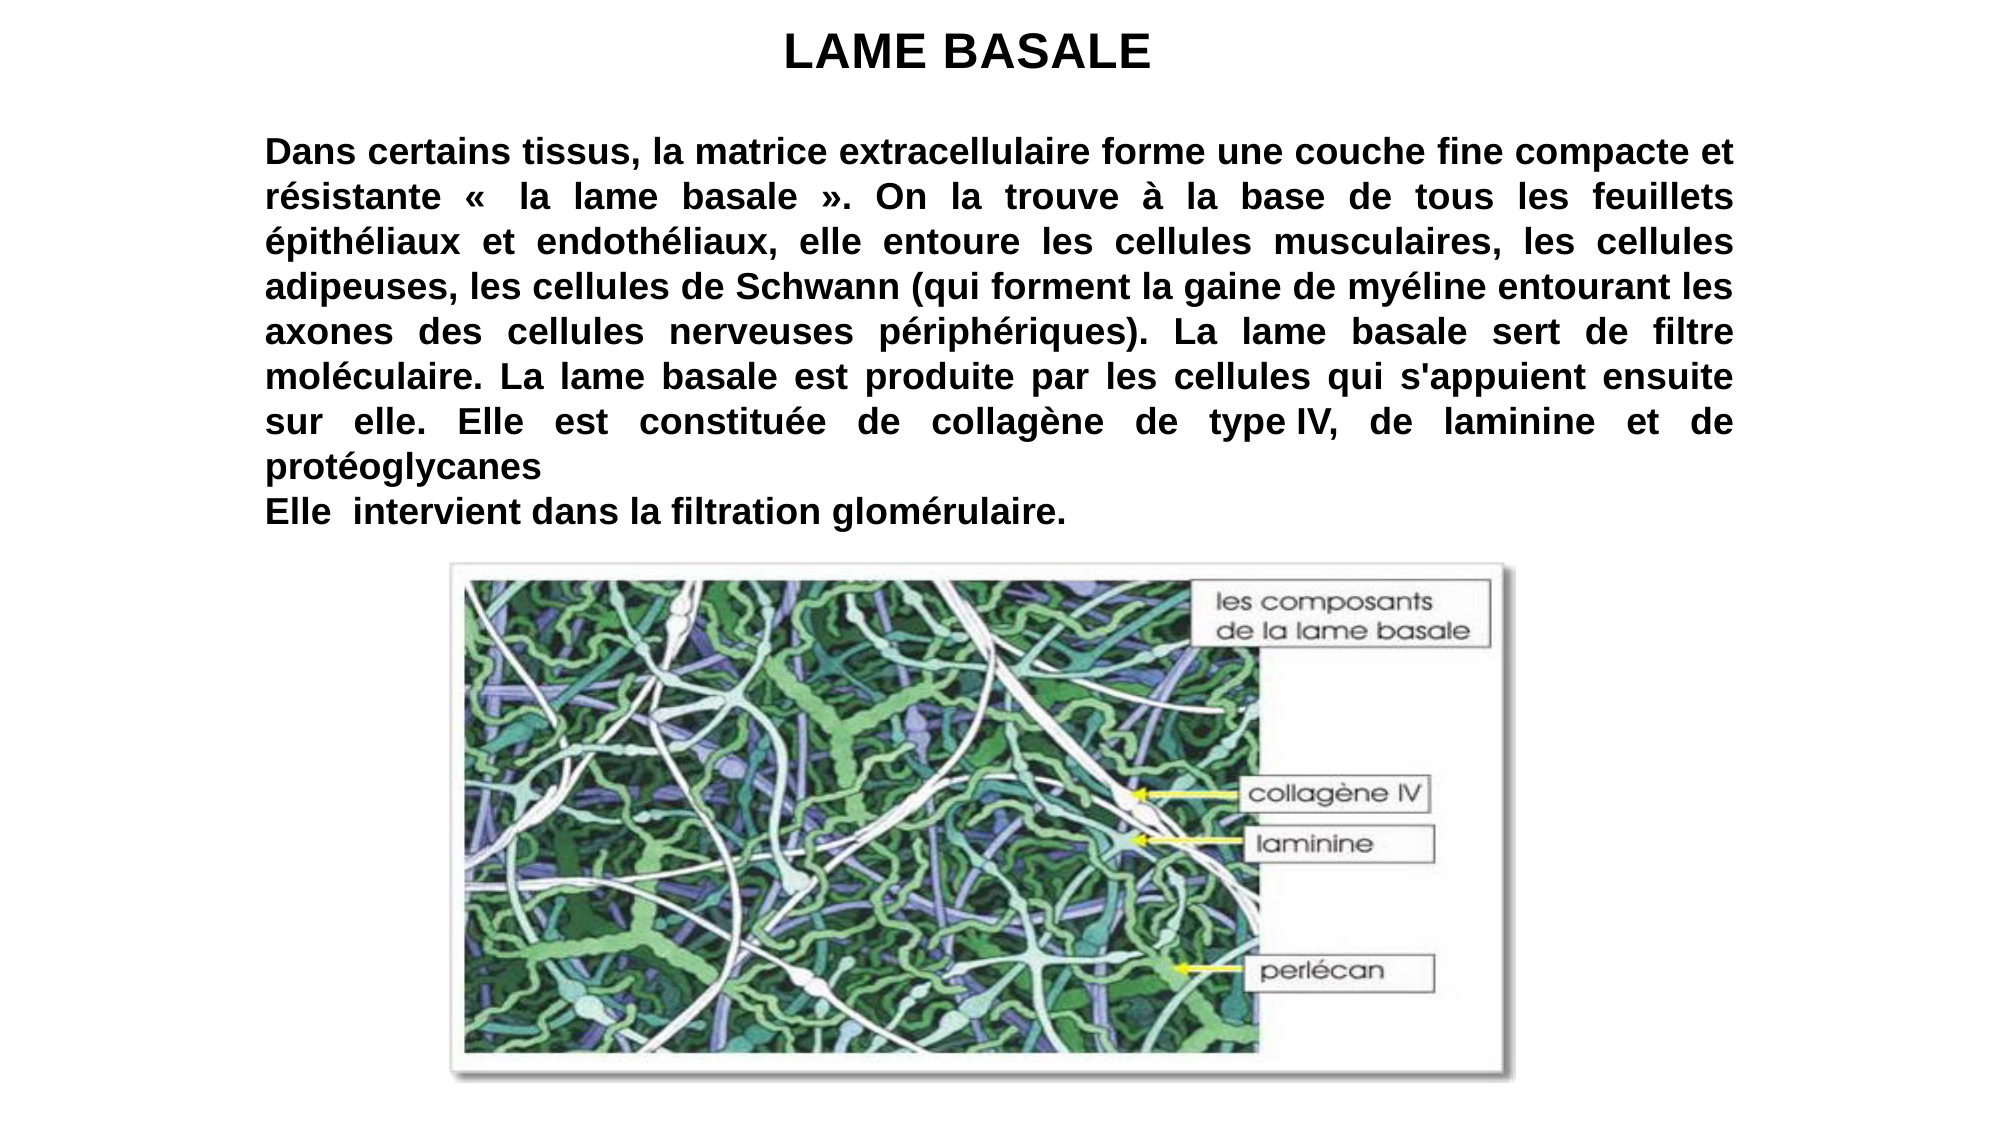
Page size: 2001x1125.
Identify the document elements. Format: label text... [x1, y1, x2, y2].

text_box LAME BASALE [768, 11, 1167, 87]
text_box Dans certains tissus, la matrice extracellulaire forme une couche fine compacte et résistante « la lame basale ». On la trouve à la base de tous les feuillets épithéliaux et endothéliaux, elle entoure les cellules musculaires, les cellules adipeuses, les cellules de Schwann (qui forment la gaine de myéline entourant les axones des cellules nerveuses périphériques). La lame basale sert de filtre moléculaire. La lame basale est produite par les cellules qui s'appuient ensuite sur elle. Elle est constituée de collagène de type IV, de laminine et de protéoglycanes Elle intervient dans la filtration glomérulaire. [249, 119, 1750, 540]
picture [449, 562, 1516, 1083]
